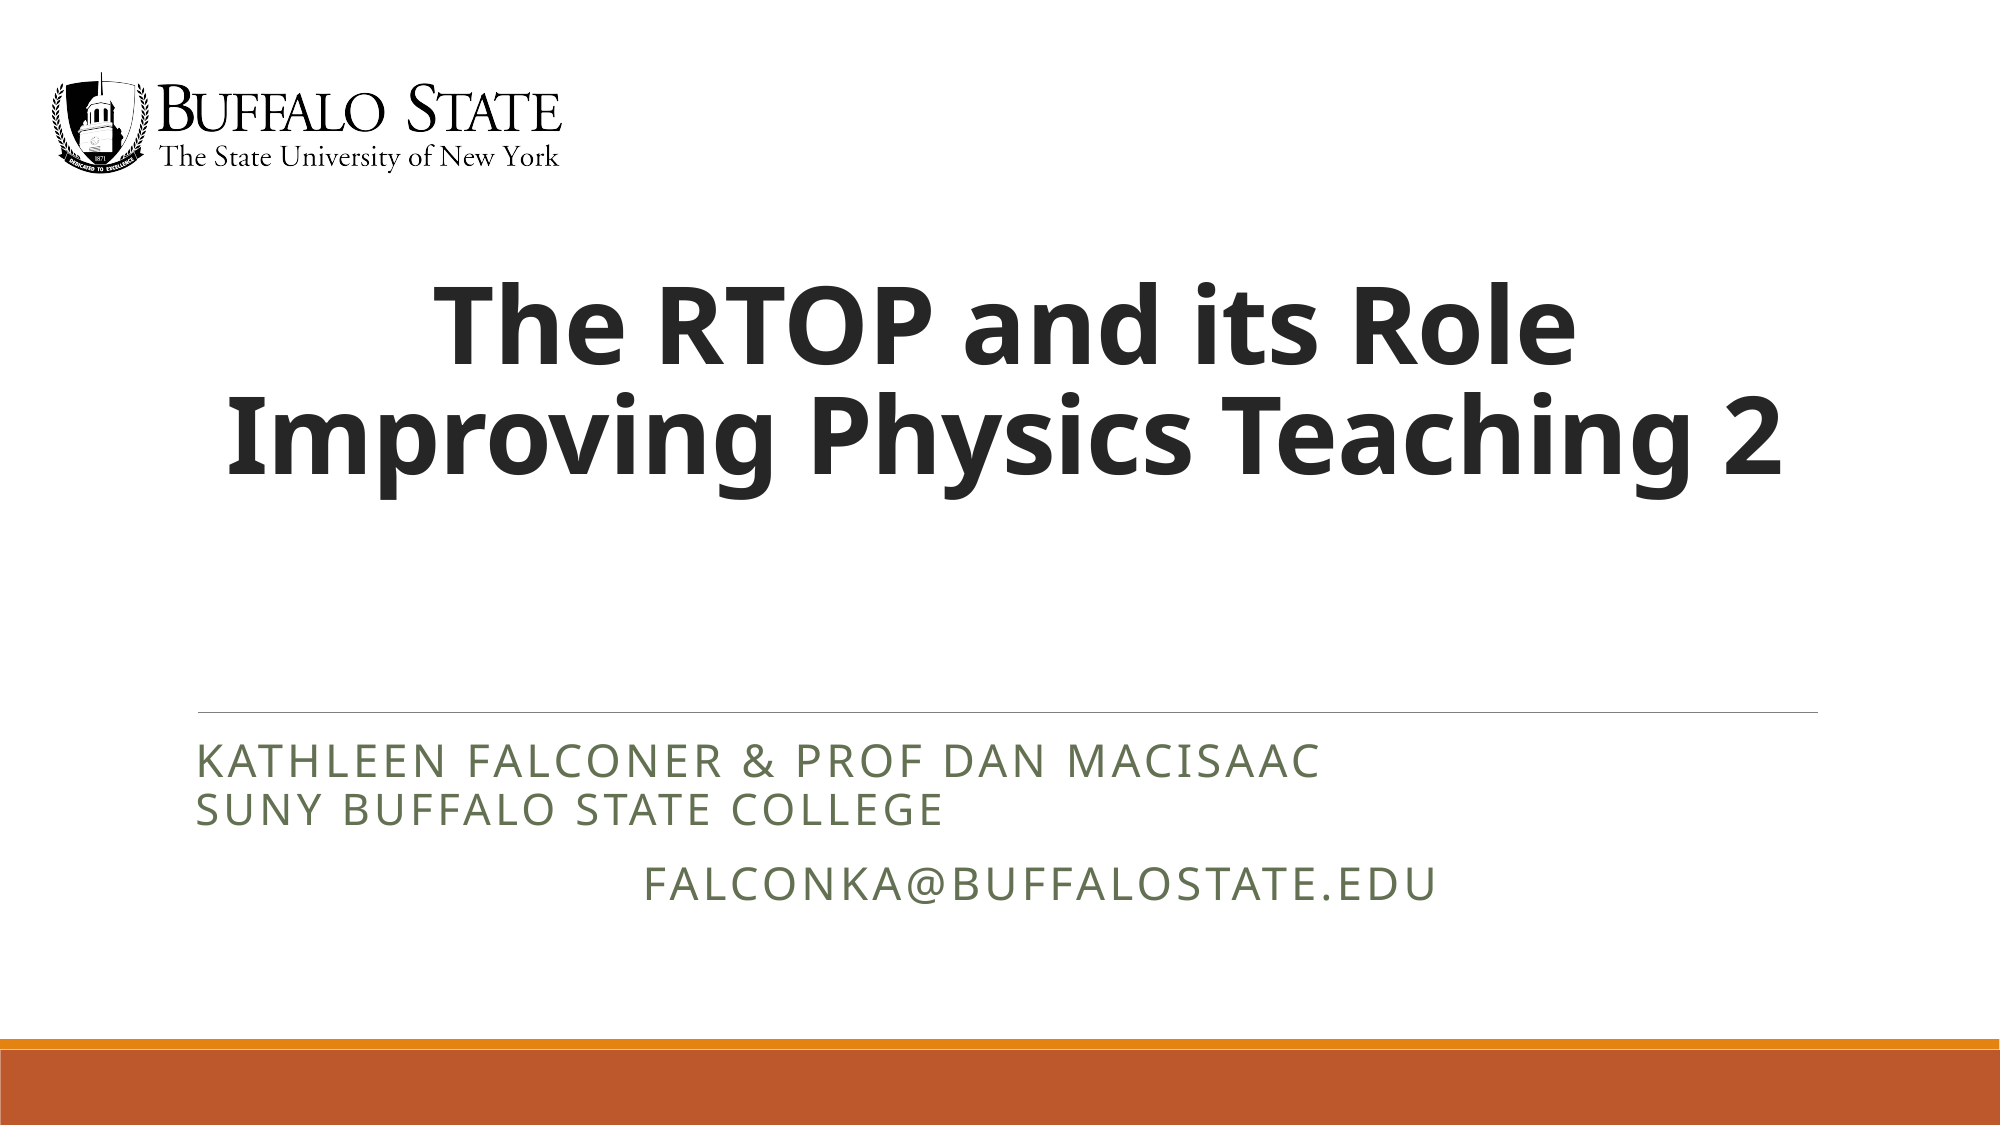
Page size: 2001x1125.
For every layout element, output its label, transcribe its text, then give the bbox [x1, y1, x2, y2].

picture [51, 71, 562, 175]
title The RTOP and its Role Improving Physics Teaching 2 [180, 265, 1831, 504]
subtitle Kathleen Falconer & Prof Dan MacIsaac SUNY Buffalo State College falconka@buffalostate.edu [180, 730, 1901, 919]
